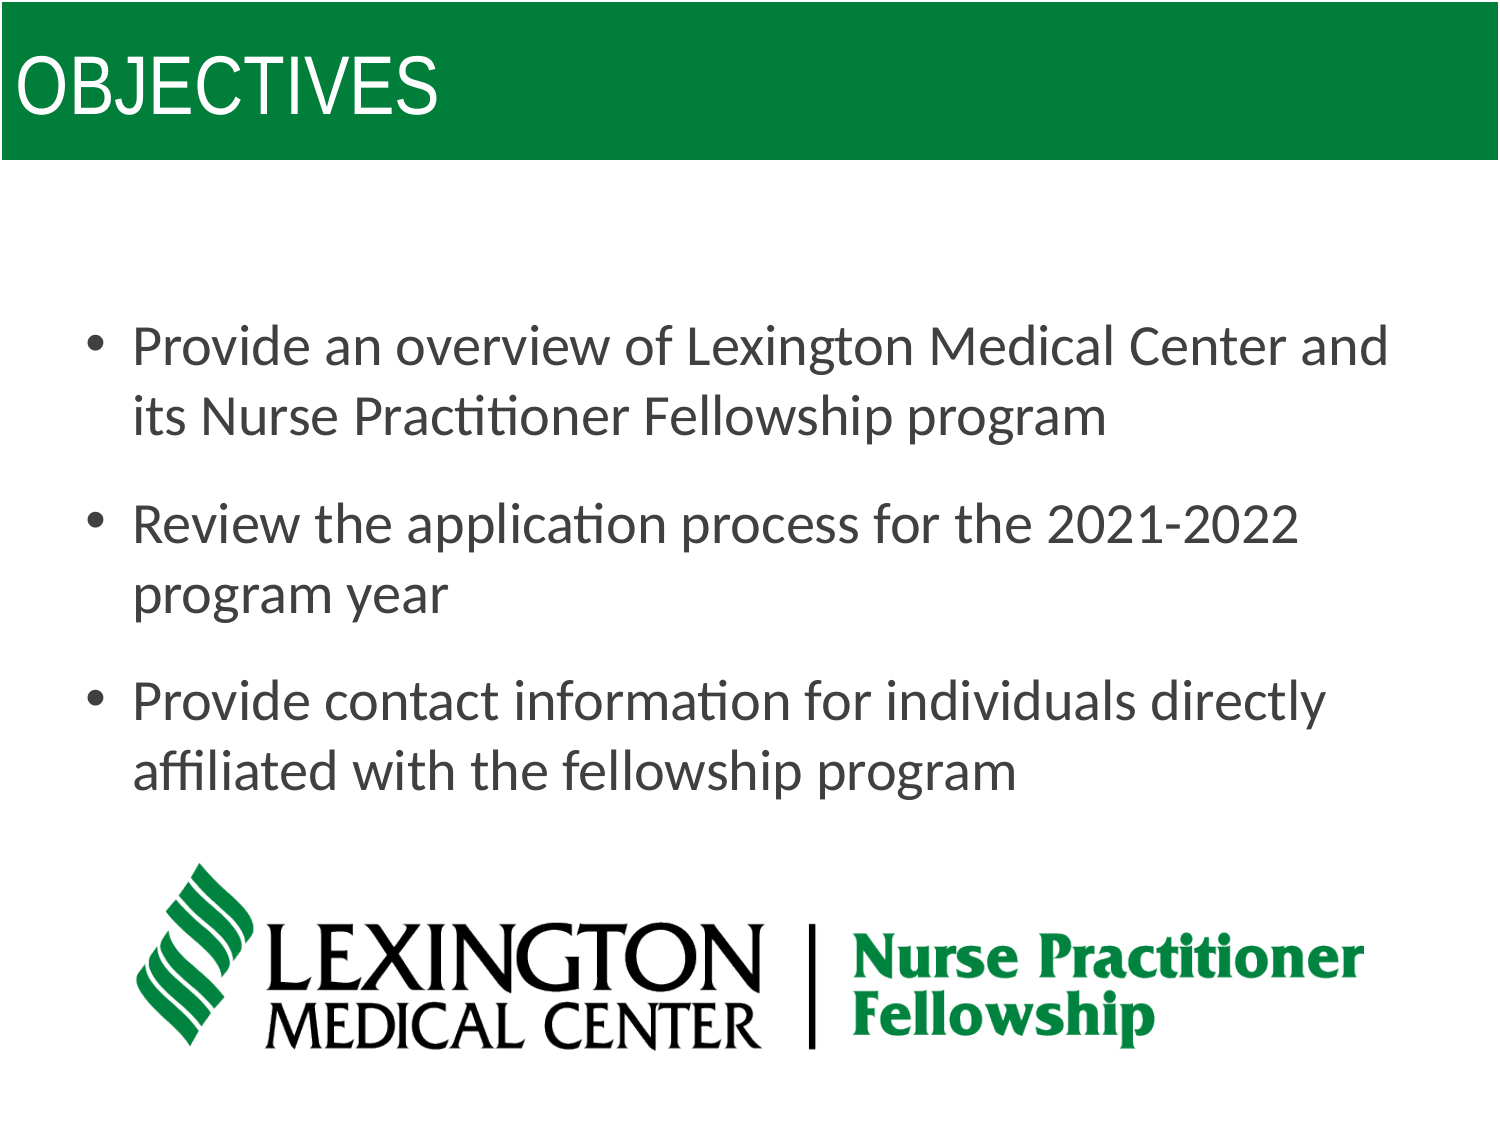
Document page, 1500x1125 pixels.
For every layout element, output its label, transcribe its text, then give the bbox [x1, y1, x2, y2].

text_box Provide an overview of Lexington Medical Center and its Nurse Practitioner Fellowship program Review the application process for the 2021-2022 program year Provide contact information for individuals directly affiliated with the fellowship program [70, 299, 1430, 1015]
text_box objectives [0, 0, 1500, 164]
picture [135, 862, 1364, 1052]
